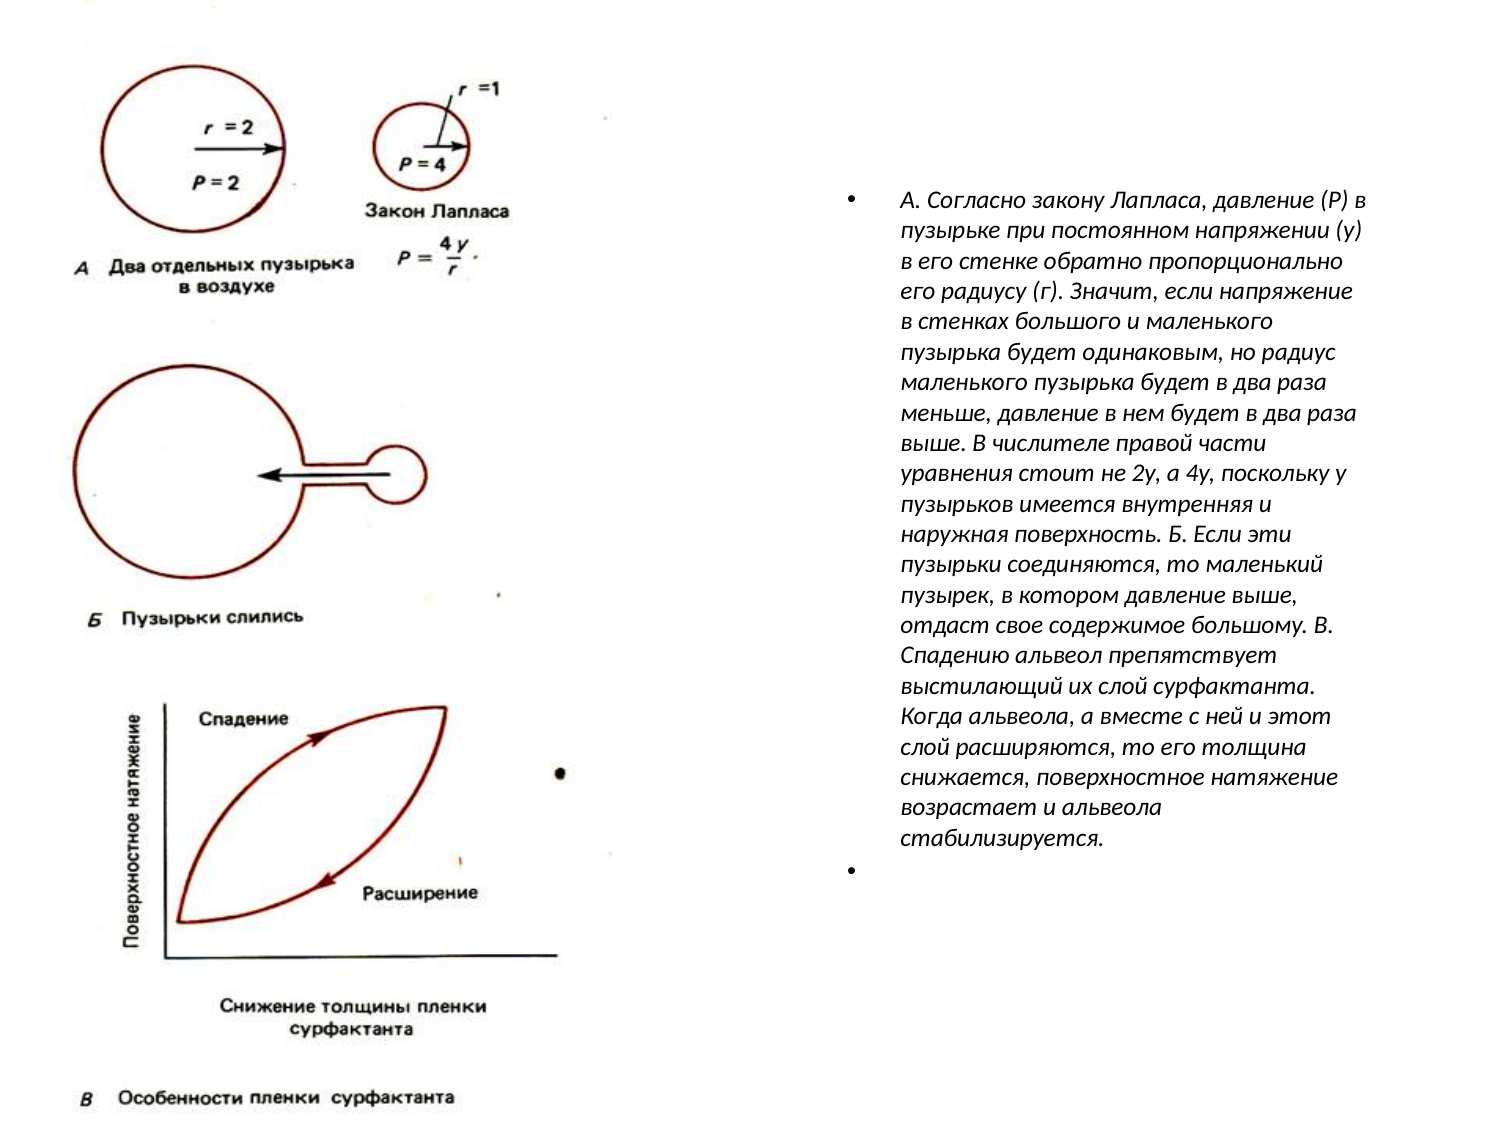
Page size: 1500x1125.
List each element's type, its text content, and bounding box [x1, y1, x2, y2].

list А. Согласно закону Лапласа, давление (Р) в пузырьке при постоянном напряжении (у) в его стенке обратно пропорционально его радиусу (г). Значит, если напряжение в стенках большого и маленького пузырька будет одинаковым, но радиус маленького пузырька будет в два раза меньше, давление в нем будет в два раза выше. В числителе правой части уравнения стоит не 2у, а 4у, поскольку у пузырьков имеется внутренняя и наружная поверхность. Б. Если эти пузырьки соединяются, то маленький пузырек, в котором давление выше, отдаст свое содержимое большому. В. Спадению альвеол препятствует выстилающий их слой сурфактанта. Когда альвеола, а вместе с ней и этот слой расширяются, то его толщина снижается, поверхностное натяжение возрастает и альвеола стабилизируется. [831, 175, 1386, 919]
picture [34, 0, 645, 1125]
